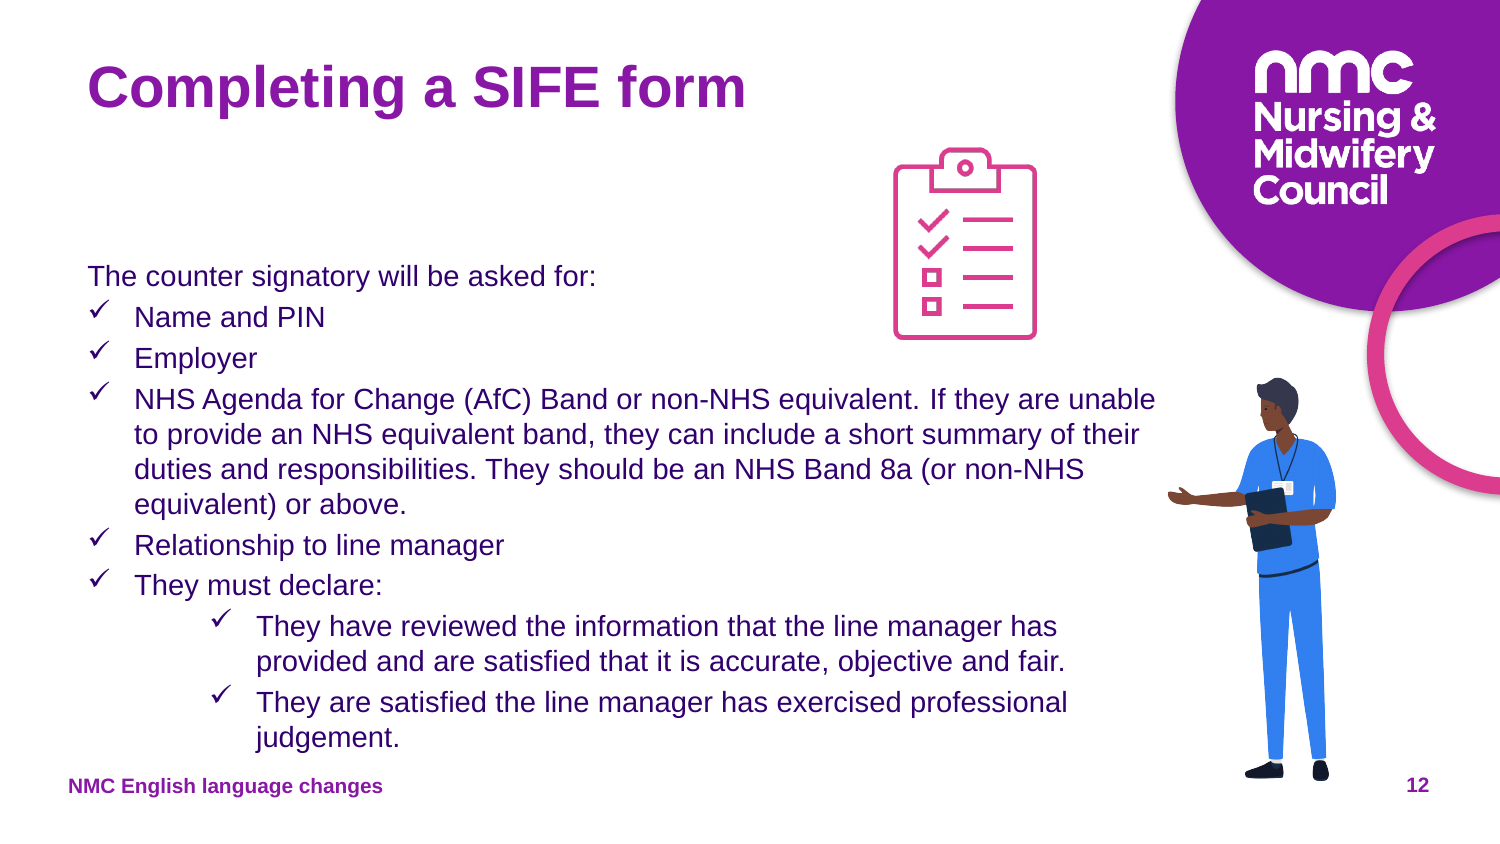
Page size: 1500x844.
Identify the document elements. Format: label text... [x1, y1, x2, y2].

picture [850, 128, 1081, 359]
list NMC English language changes [53, 777, 443, 803]
picture [1160, 358, 1342, 790]
title Completing a SIFE form [72, 41, 952, 244]
picture [1208, 27, 1481, 224]
list The counter signatory will be asked for: Name and PIN Employer NHS Agenda for Change (AfC) Band or non-NHS equivalent. If they are unable to provide an NHS equivalent band, they can include a short summary of their duties and responsibilities. They should be an NHS Band 8a (or non-NHS equivalent) or above. Relationship to line manager They must declare: They have reviewed the information that the line manager has provided and are satisfied that it is accurate, objective and fair. They are satisfied the line manager has exercised professional judgement. [72, 250, 1175, 715]
